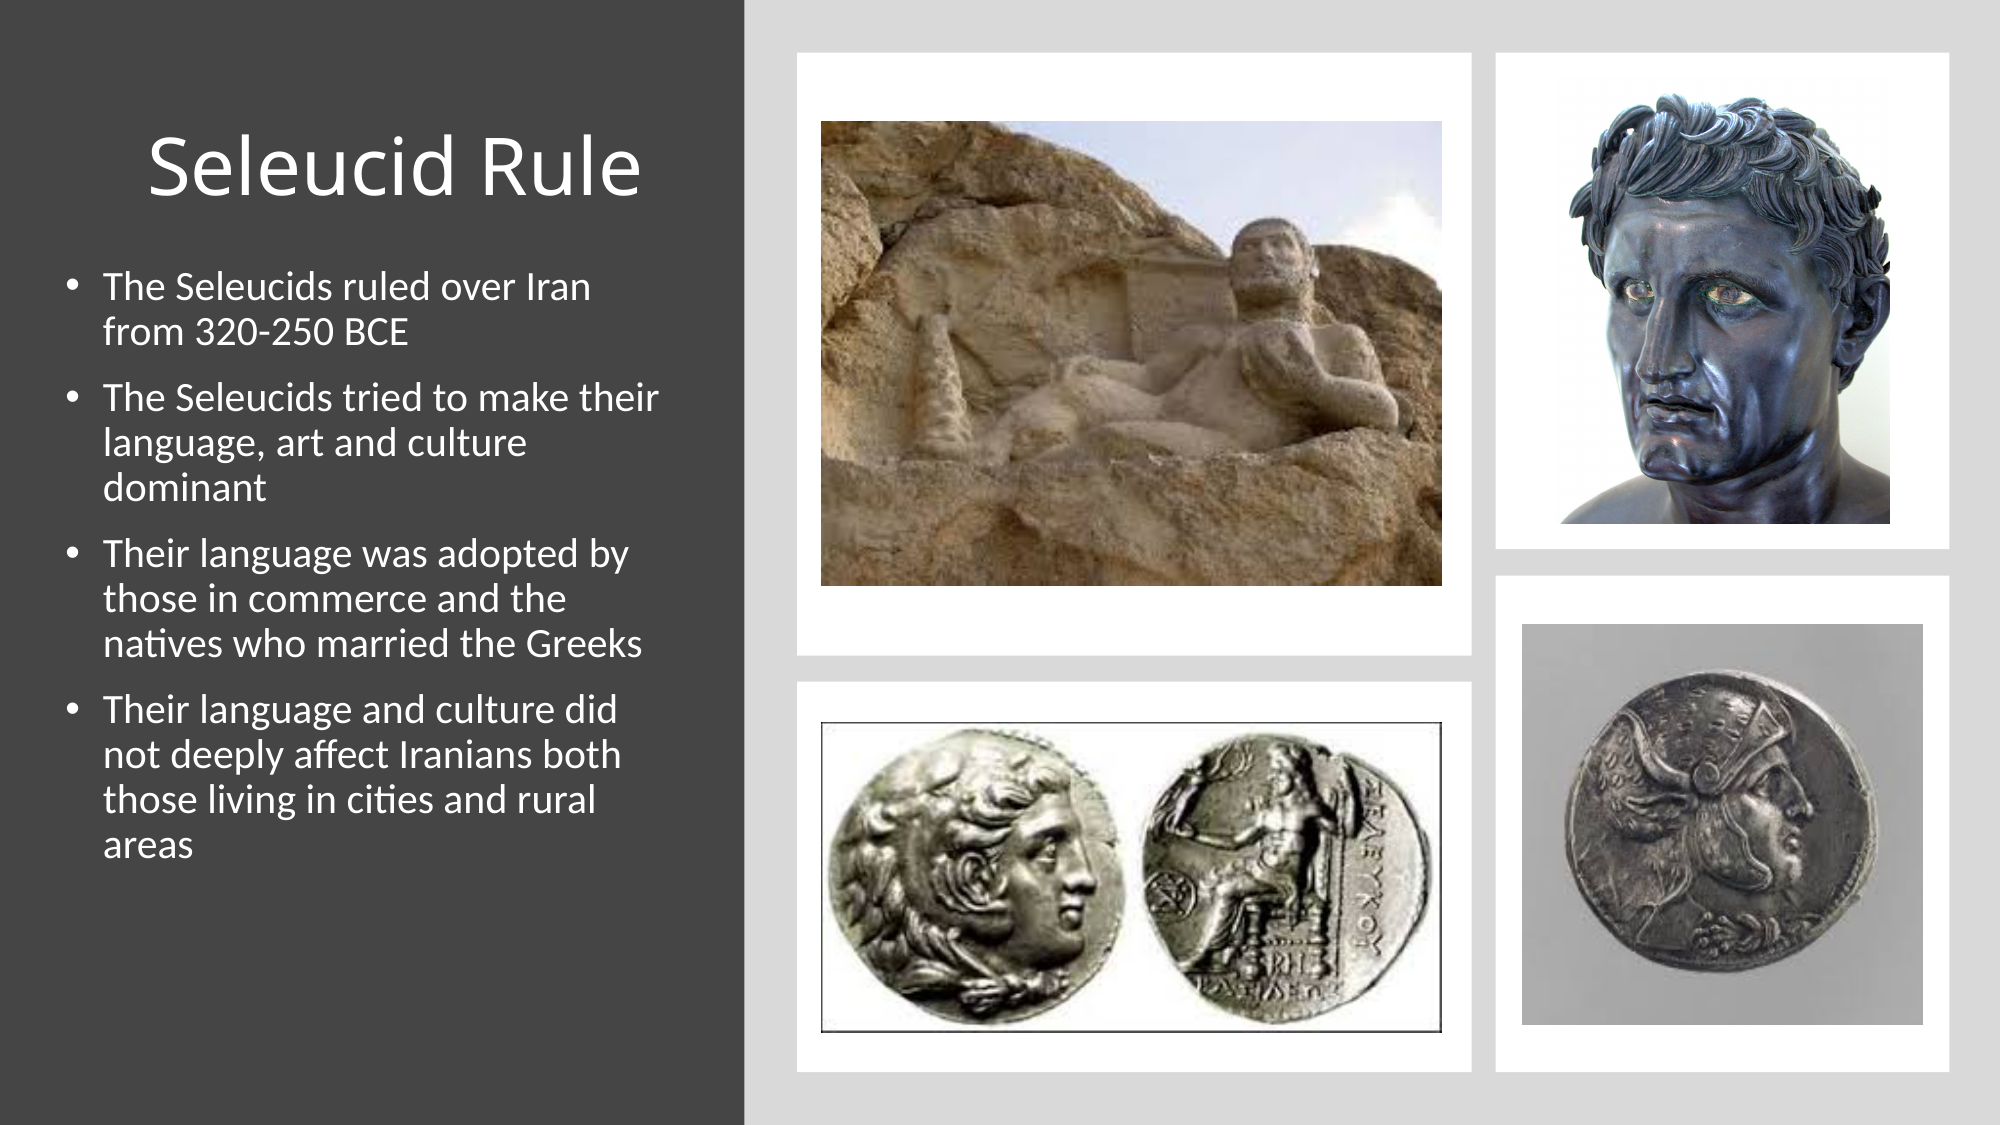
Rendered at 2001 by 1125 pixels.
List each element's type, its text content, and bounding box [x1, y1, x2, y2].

text_box [1495, 575, 1950, 1073]
text_box [796, 681, 1473, 1073]
picture [821, 121, 1442, 586]
text_box [796, 52, 1473, 657]
picture [1522, 624, 1923, 1025]
picture [821, 722, 1442, 1033]
text_box [1495, 52, 1950, 550]
picture [1555, 77, 1890, 524]
list The Seleucids ruled over Iran from 320-250 BCE The Seleucids tried to make their language, art and culture dominant Their language was adopted by those in commerce and the natives who married the Greeks Their language and culture did not deeply affect Iranians both those living in cities and rural areas [50, 257, 688, 1014]
title Seleucid Rule [131, 118, 688, 222]
text_box [743, 0, 2000, 1125]
